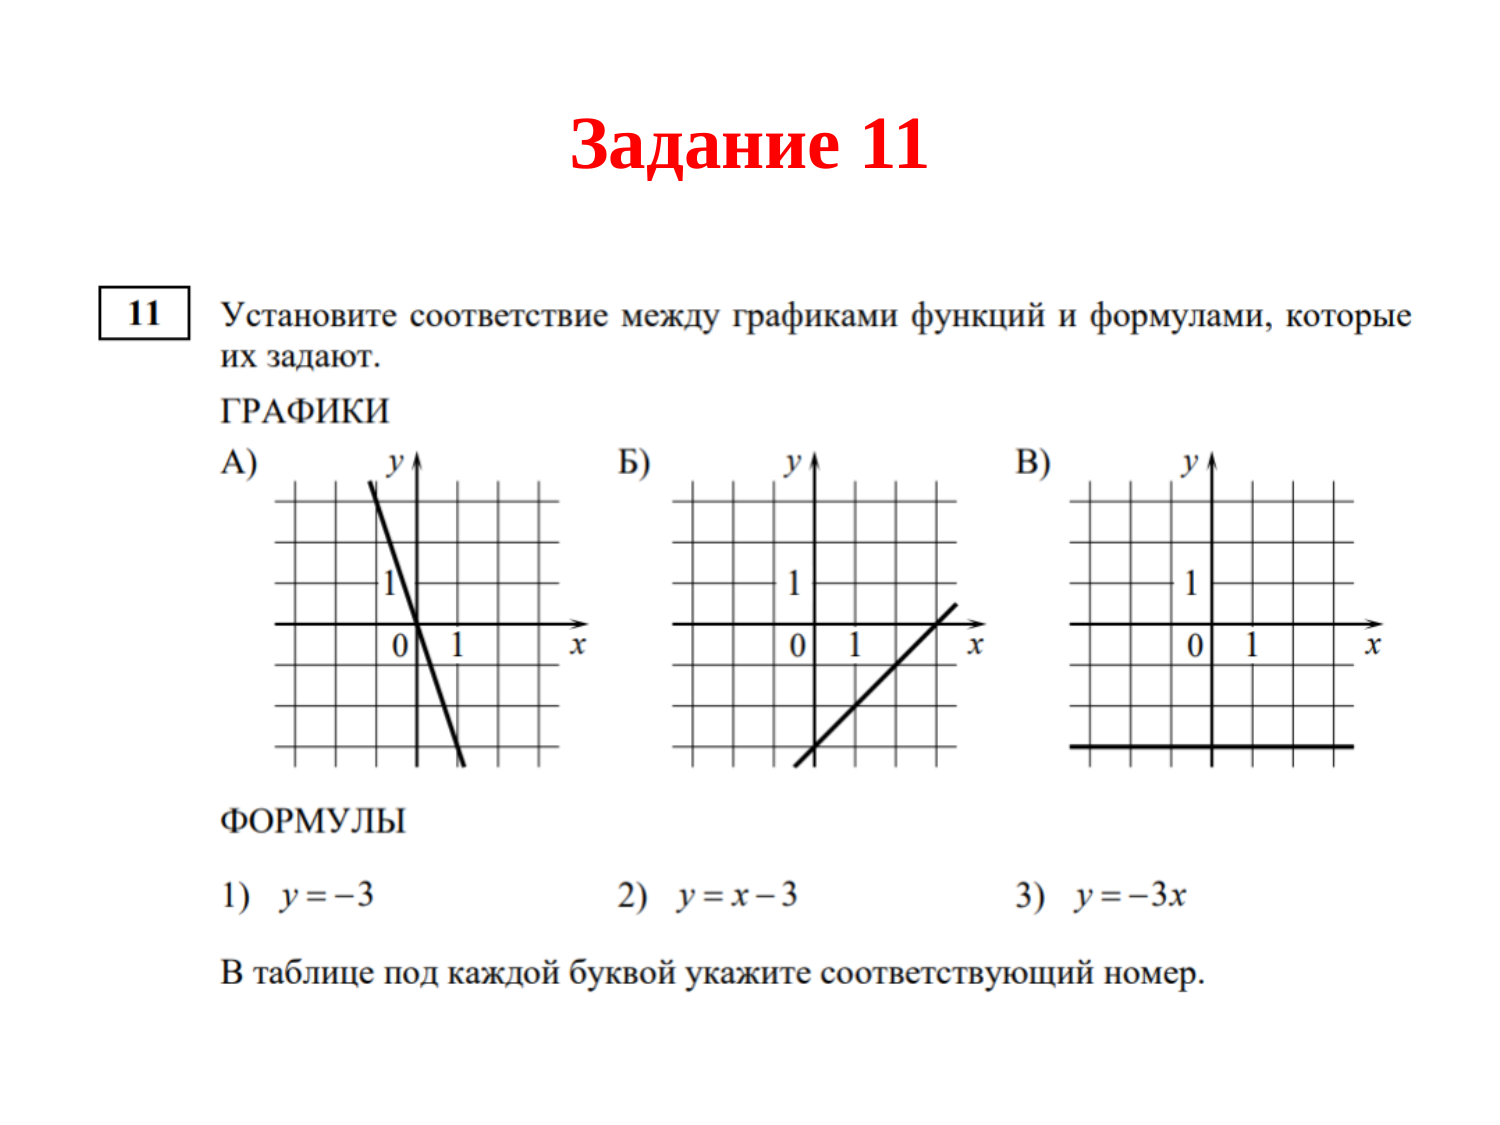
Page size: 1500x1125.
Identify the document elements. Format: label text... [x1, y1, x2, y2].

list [74, 272, 1426, 996]
title Задание 11 [75, 45, 1425, 233]
